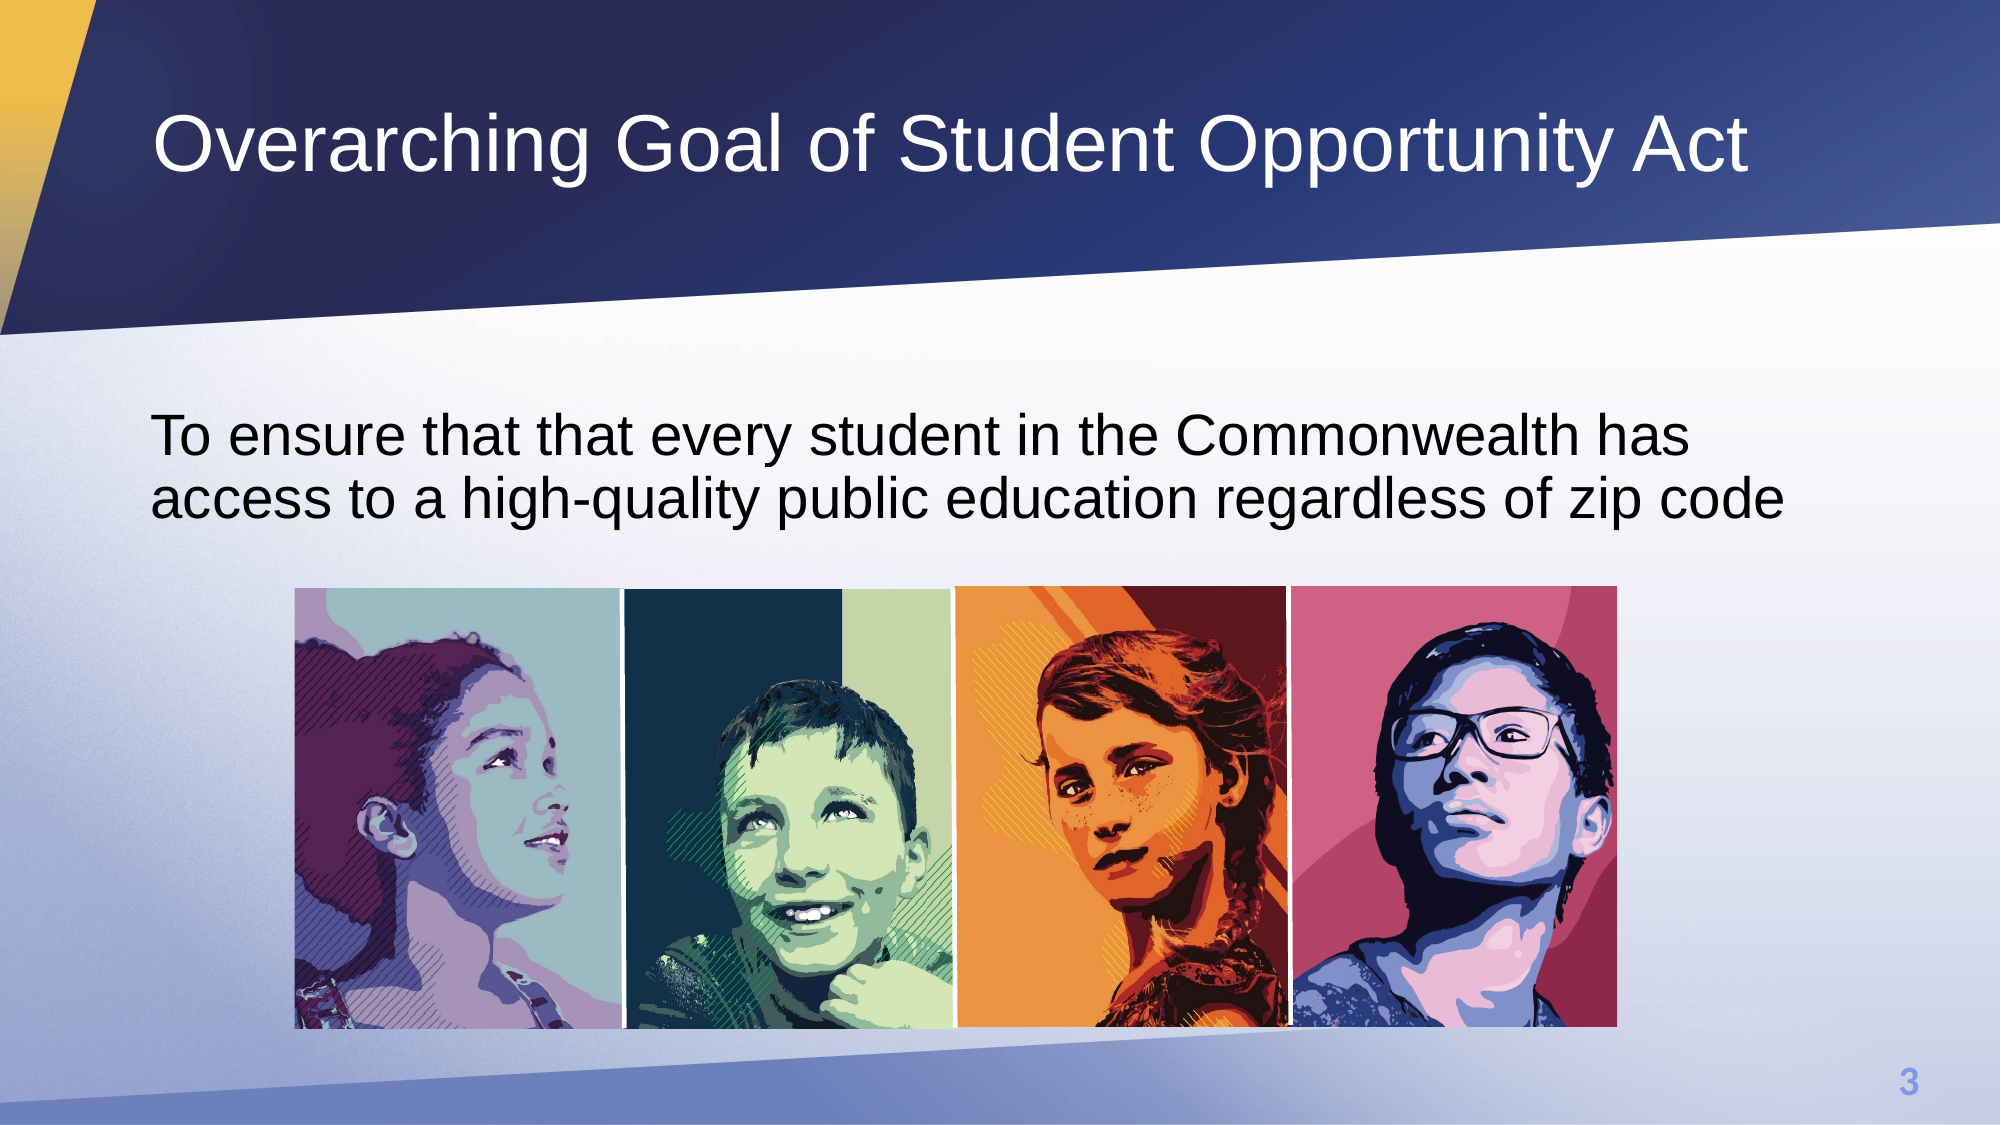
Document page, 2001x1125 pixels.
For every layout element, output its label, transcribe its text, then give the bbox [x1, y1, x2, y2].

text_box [294, 585, 1618, 1029]
picture [0, 0, 2000, 1125]
title Overarching Goal of Student Opportunity Act [137, 59, 1863, 231]
list To ensure that that every student in the Commonwealth has access to a high-quality public education regardless of zip code [135, 307, 1861, 972]
